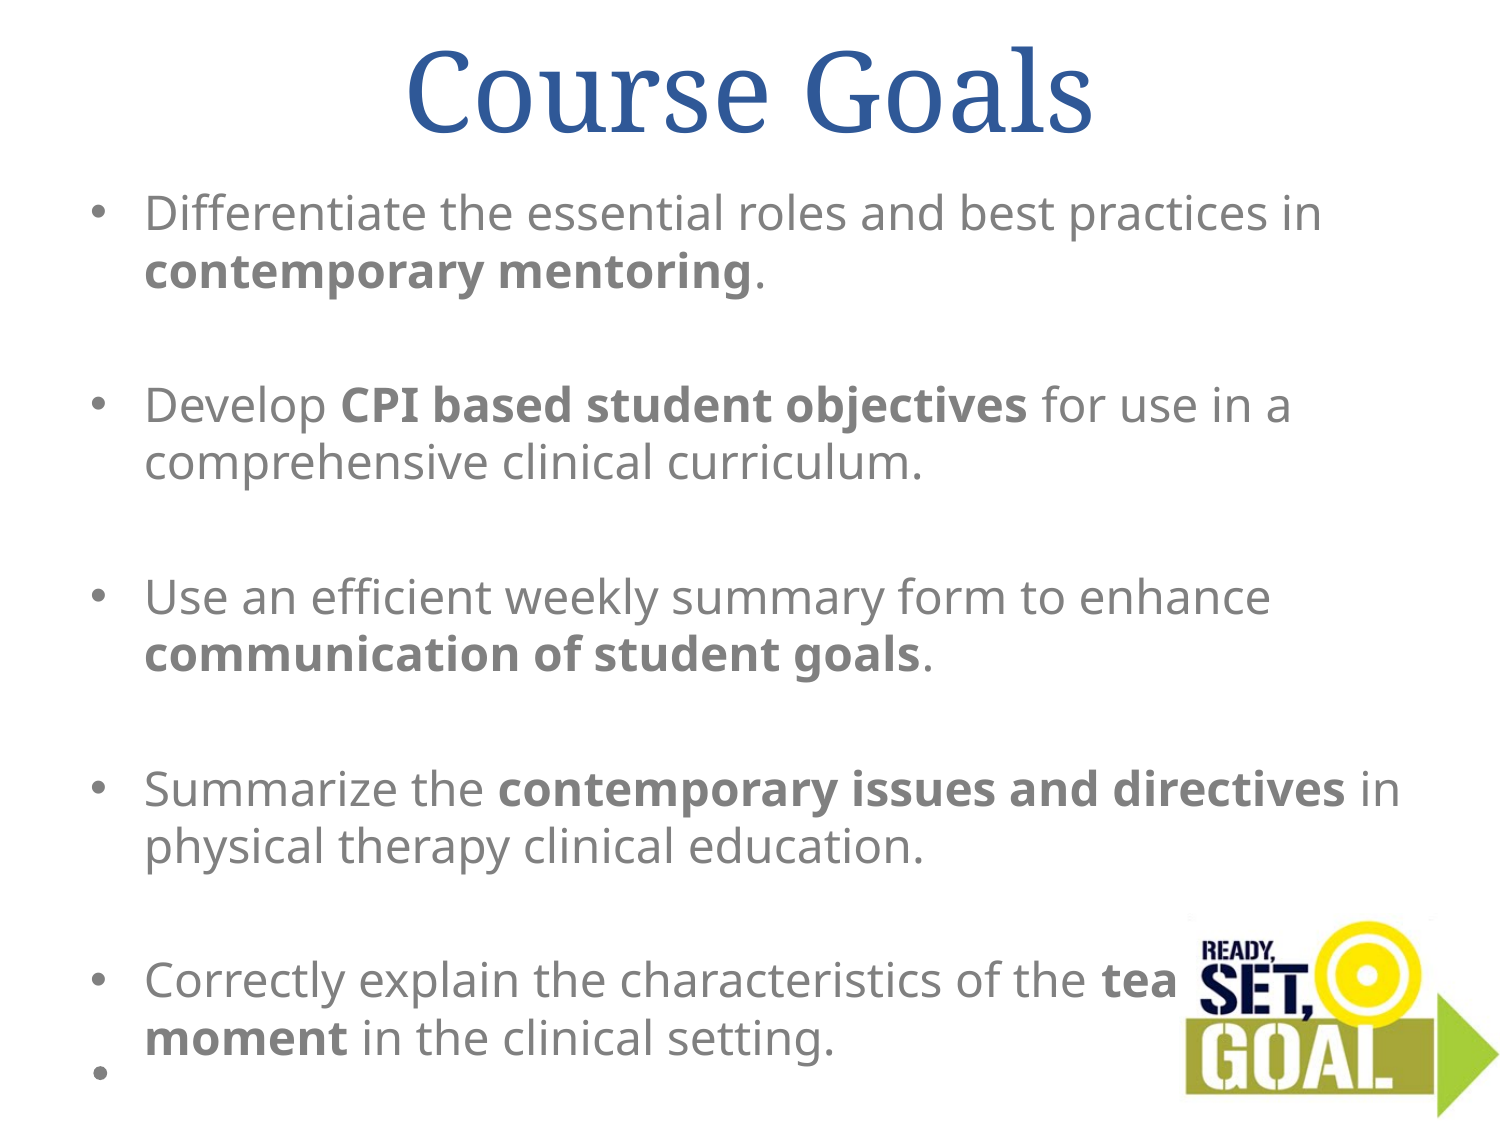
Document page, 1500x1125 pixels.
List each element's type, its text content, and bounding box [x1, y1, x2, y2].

title Course Goals [75, 0, 1425, 163]
list Differentiate the essential roles and best practices in contemporary mentoring. Develop CPI based student objectives for use in a comprehensive clinical curriculum. Use an efficient weekly summary form to enhance communication of student goals. Summarize the contemporary issues and directives in physical therapy clinical education. Correctly explain the characteristics of the teachable moment in the clinical setting. [75, 174, 1425, 1075]
picture [1179, 913, 1500, 1125]
